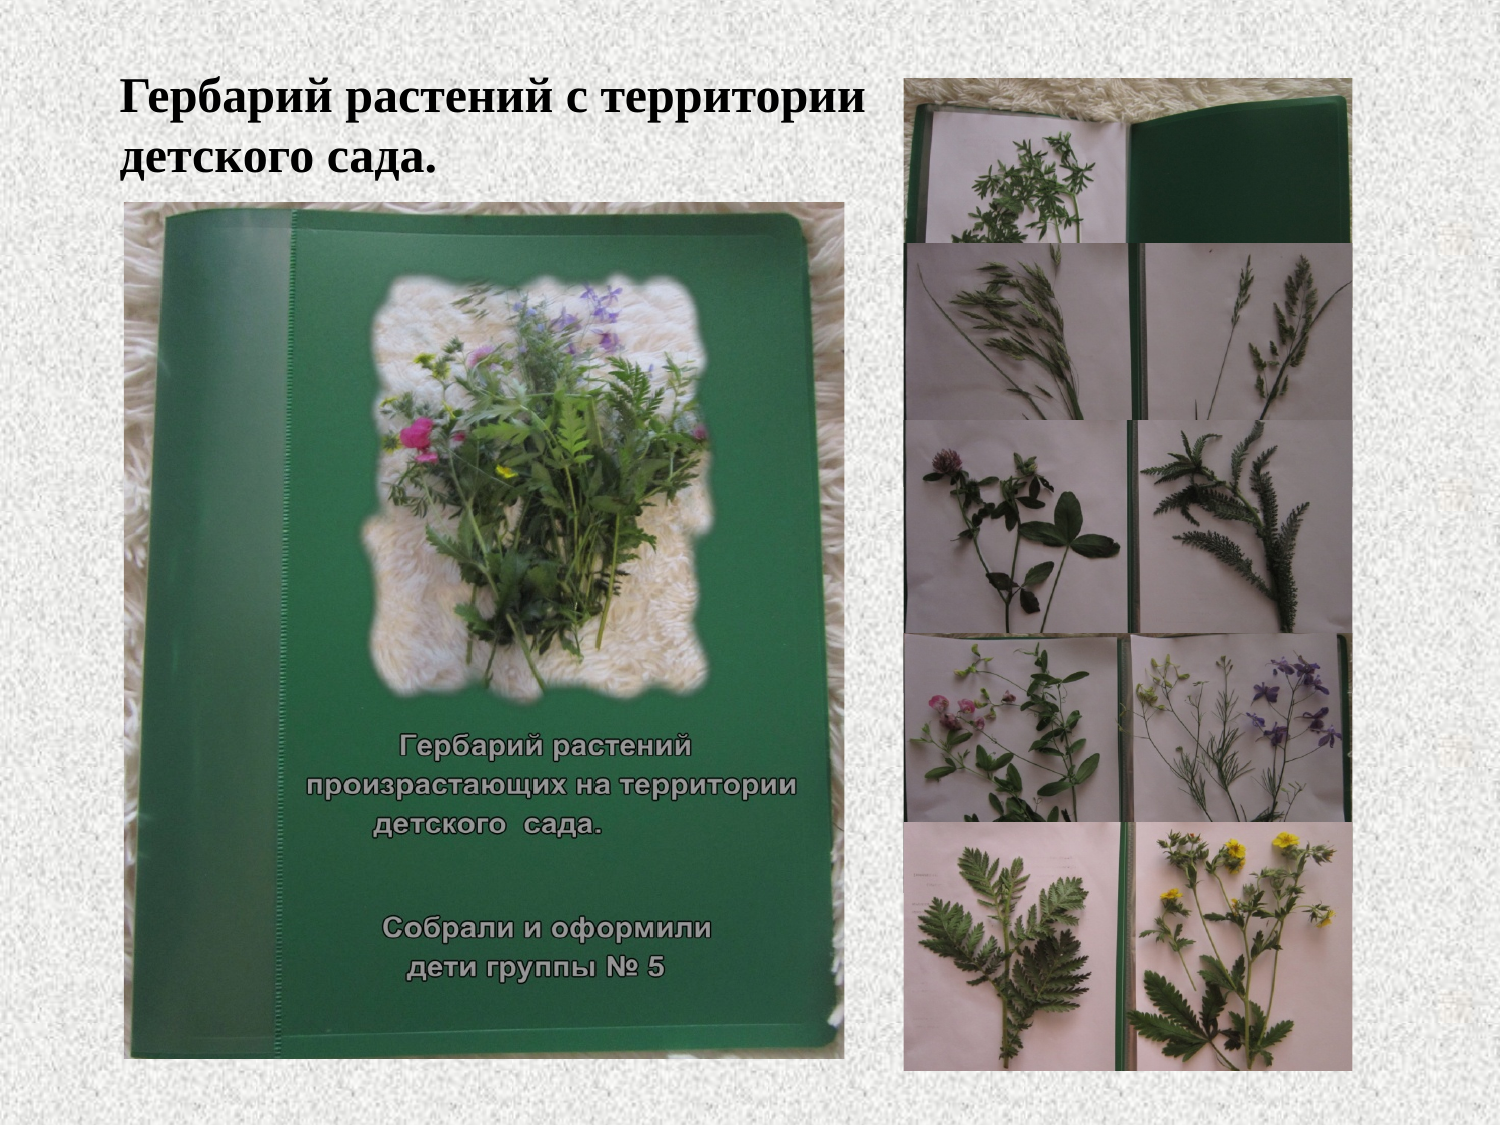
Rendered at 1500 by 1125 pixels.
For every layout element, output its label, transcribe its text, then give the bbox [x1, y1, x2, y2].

picture [0, 0, 1500, 1125]
text_box Гербарий растений с территории детского сада. [104, 55, 894, 236]
